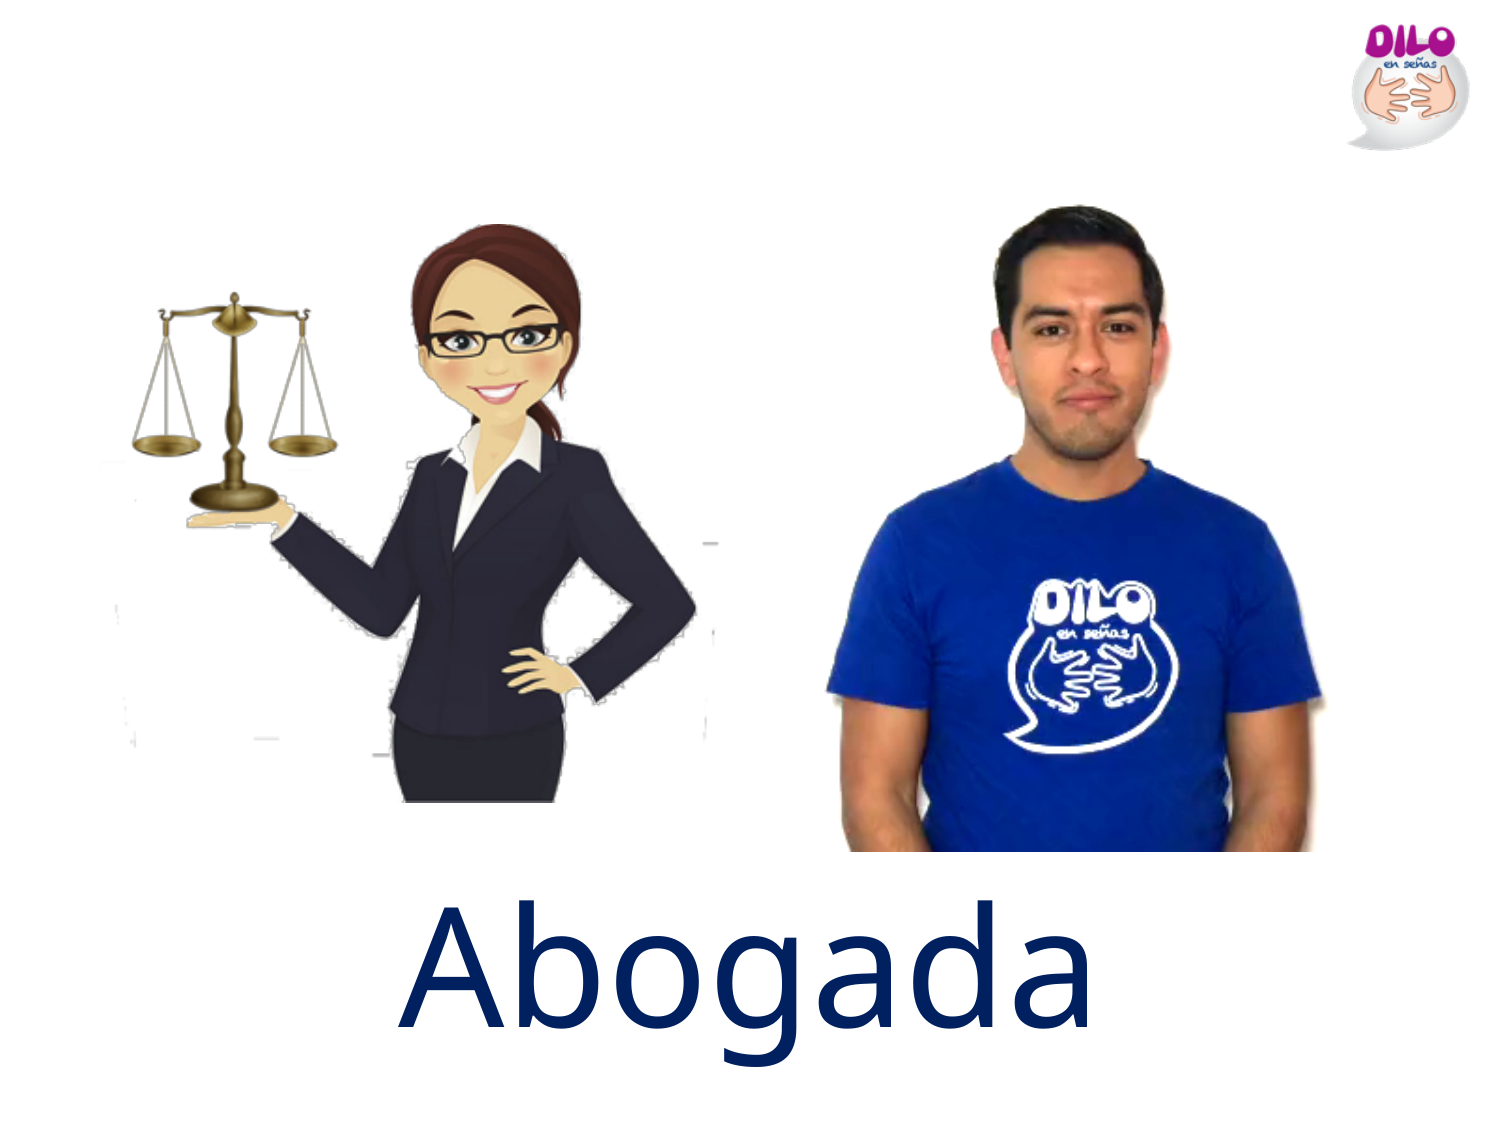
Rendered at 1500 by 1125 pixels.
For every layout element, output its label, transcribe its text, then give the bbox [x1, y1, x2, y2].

picture [92, 224, 731, 803]
text_box Abogada [0, 883, 1500, 1068]
picture [1345, 23, 1474, 152]
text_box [731, 175, 1411, 853]
